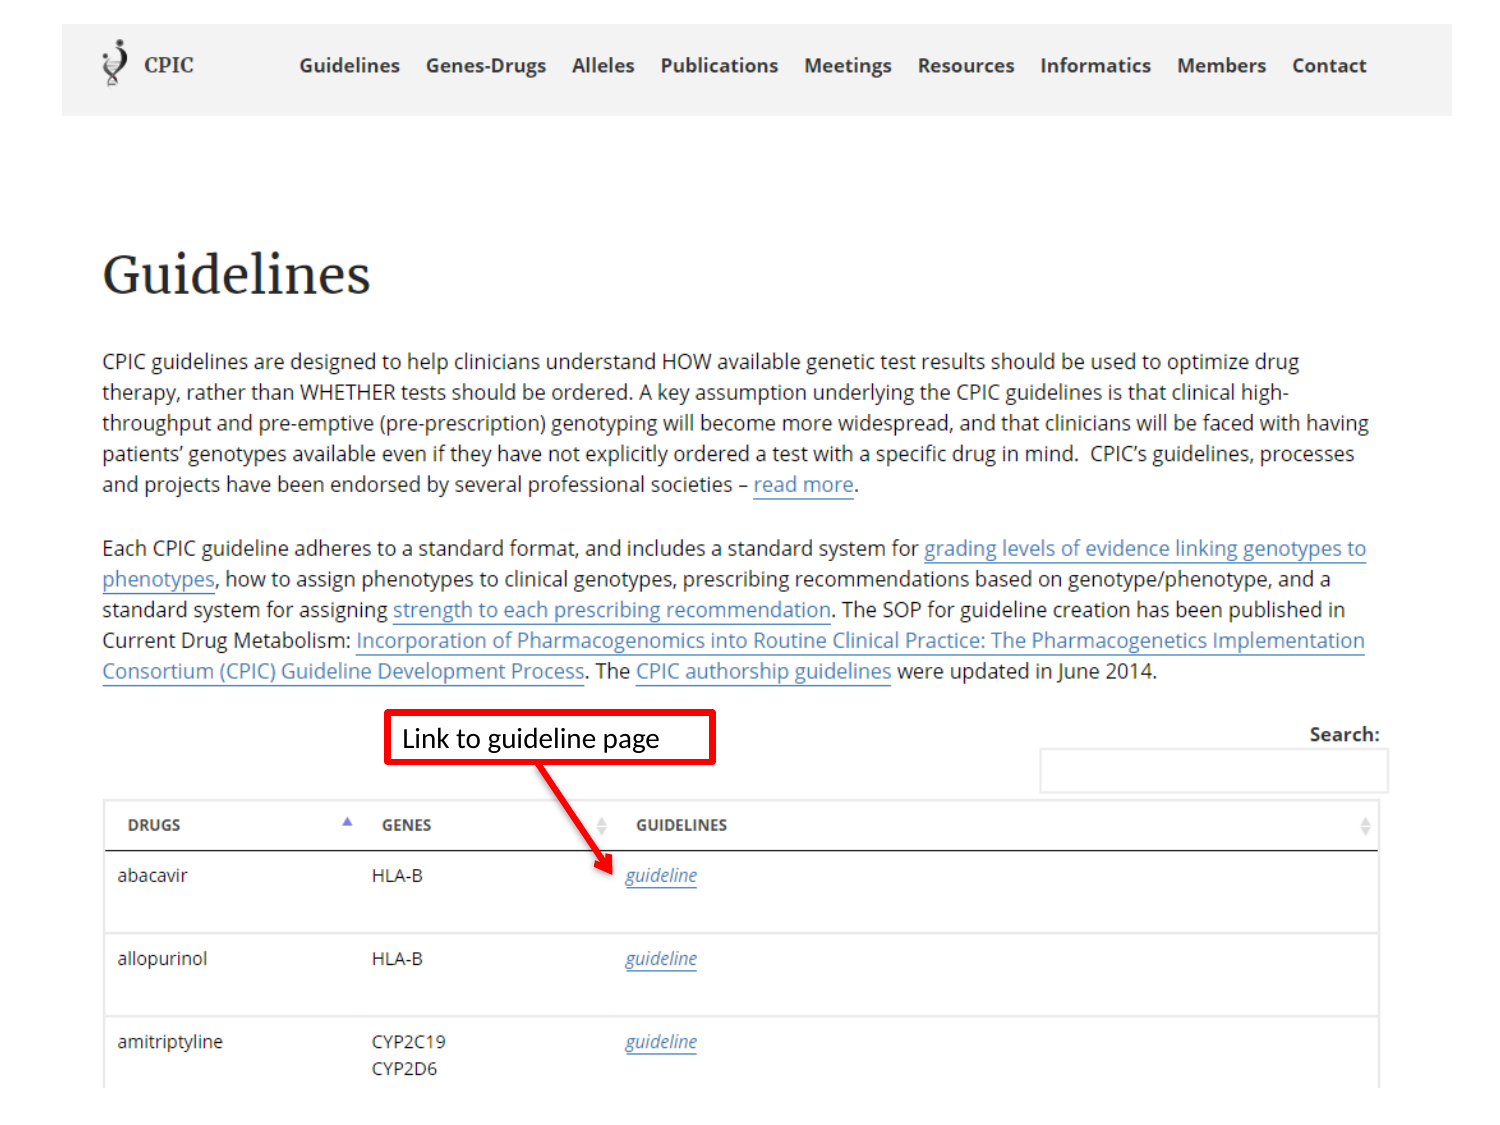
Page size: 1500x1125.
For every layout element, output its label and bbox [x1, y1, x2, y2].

text_box [537, 762, 613, 876]
picture [62, 24, 1453, 1088]
